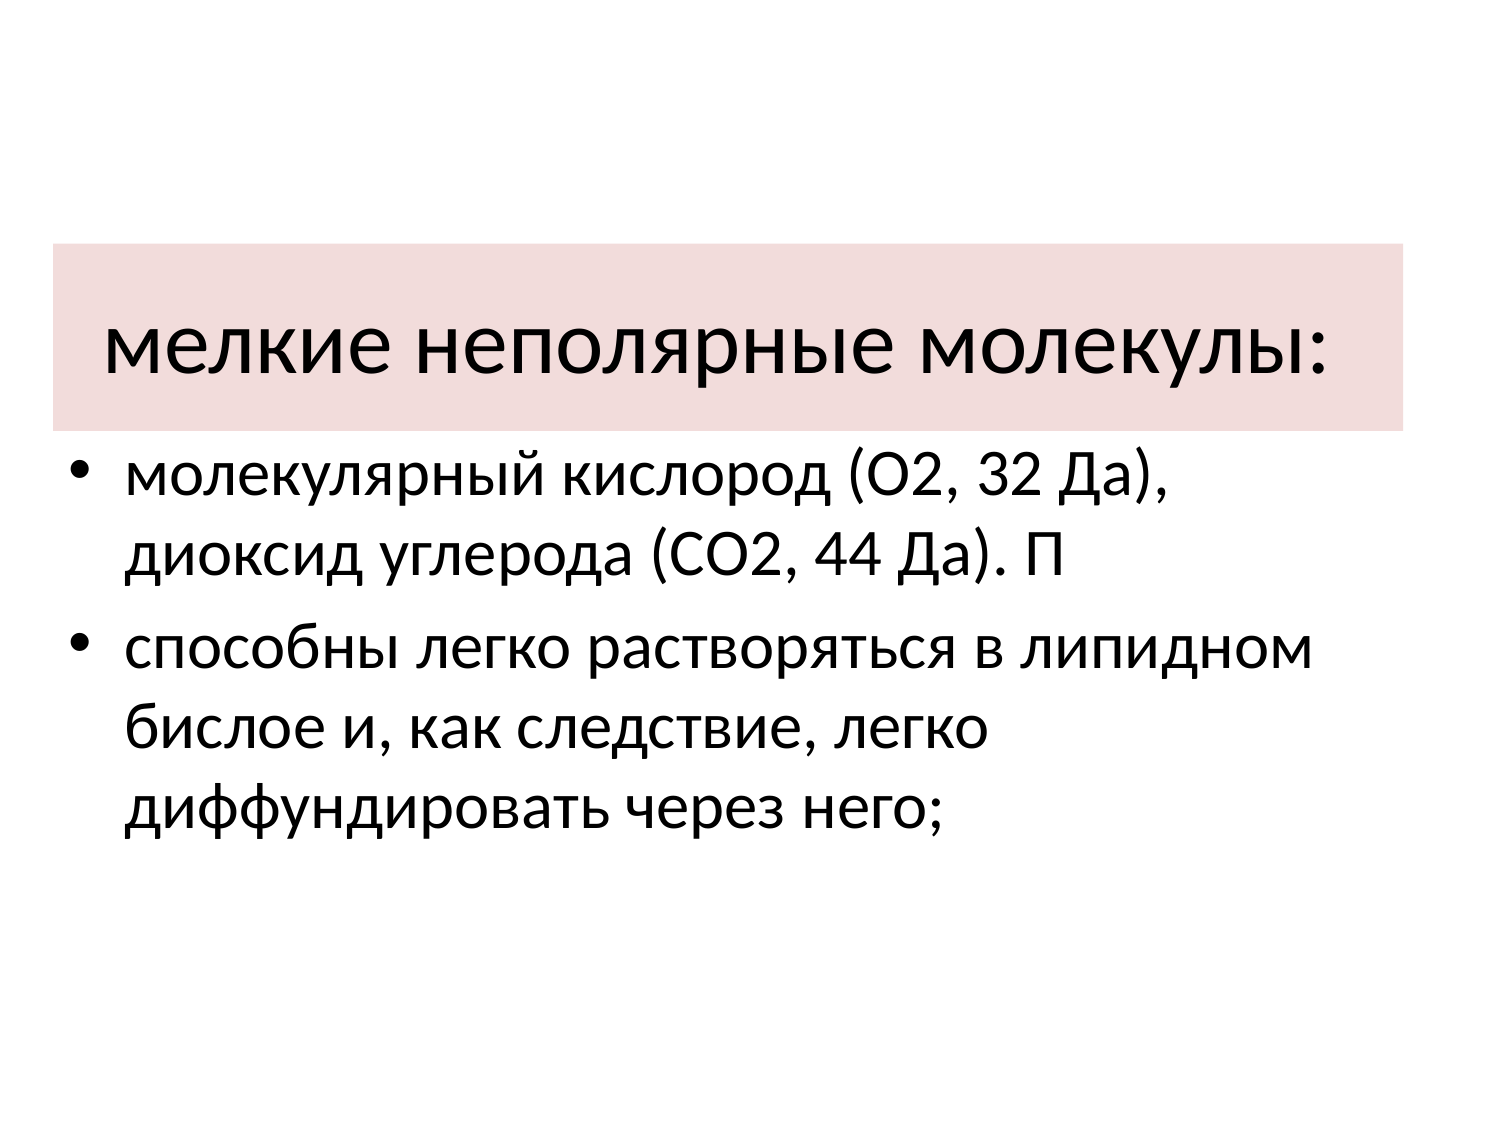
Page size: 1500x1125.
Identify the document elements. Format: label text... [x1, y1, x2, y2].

title мелкие неполярные молекулы: [53, 243, 1404, 431]
text_box молекулярный кислород (О2, 32 Да), диоксид углерода (СО2, 44 Да). П способны легко растворяться в липидном бислое и, как следствие, легко диффундировать через него; [53, 420, 1403, 906]
